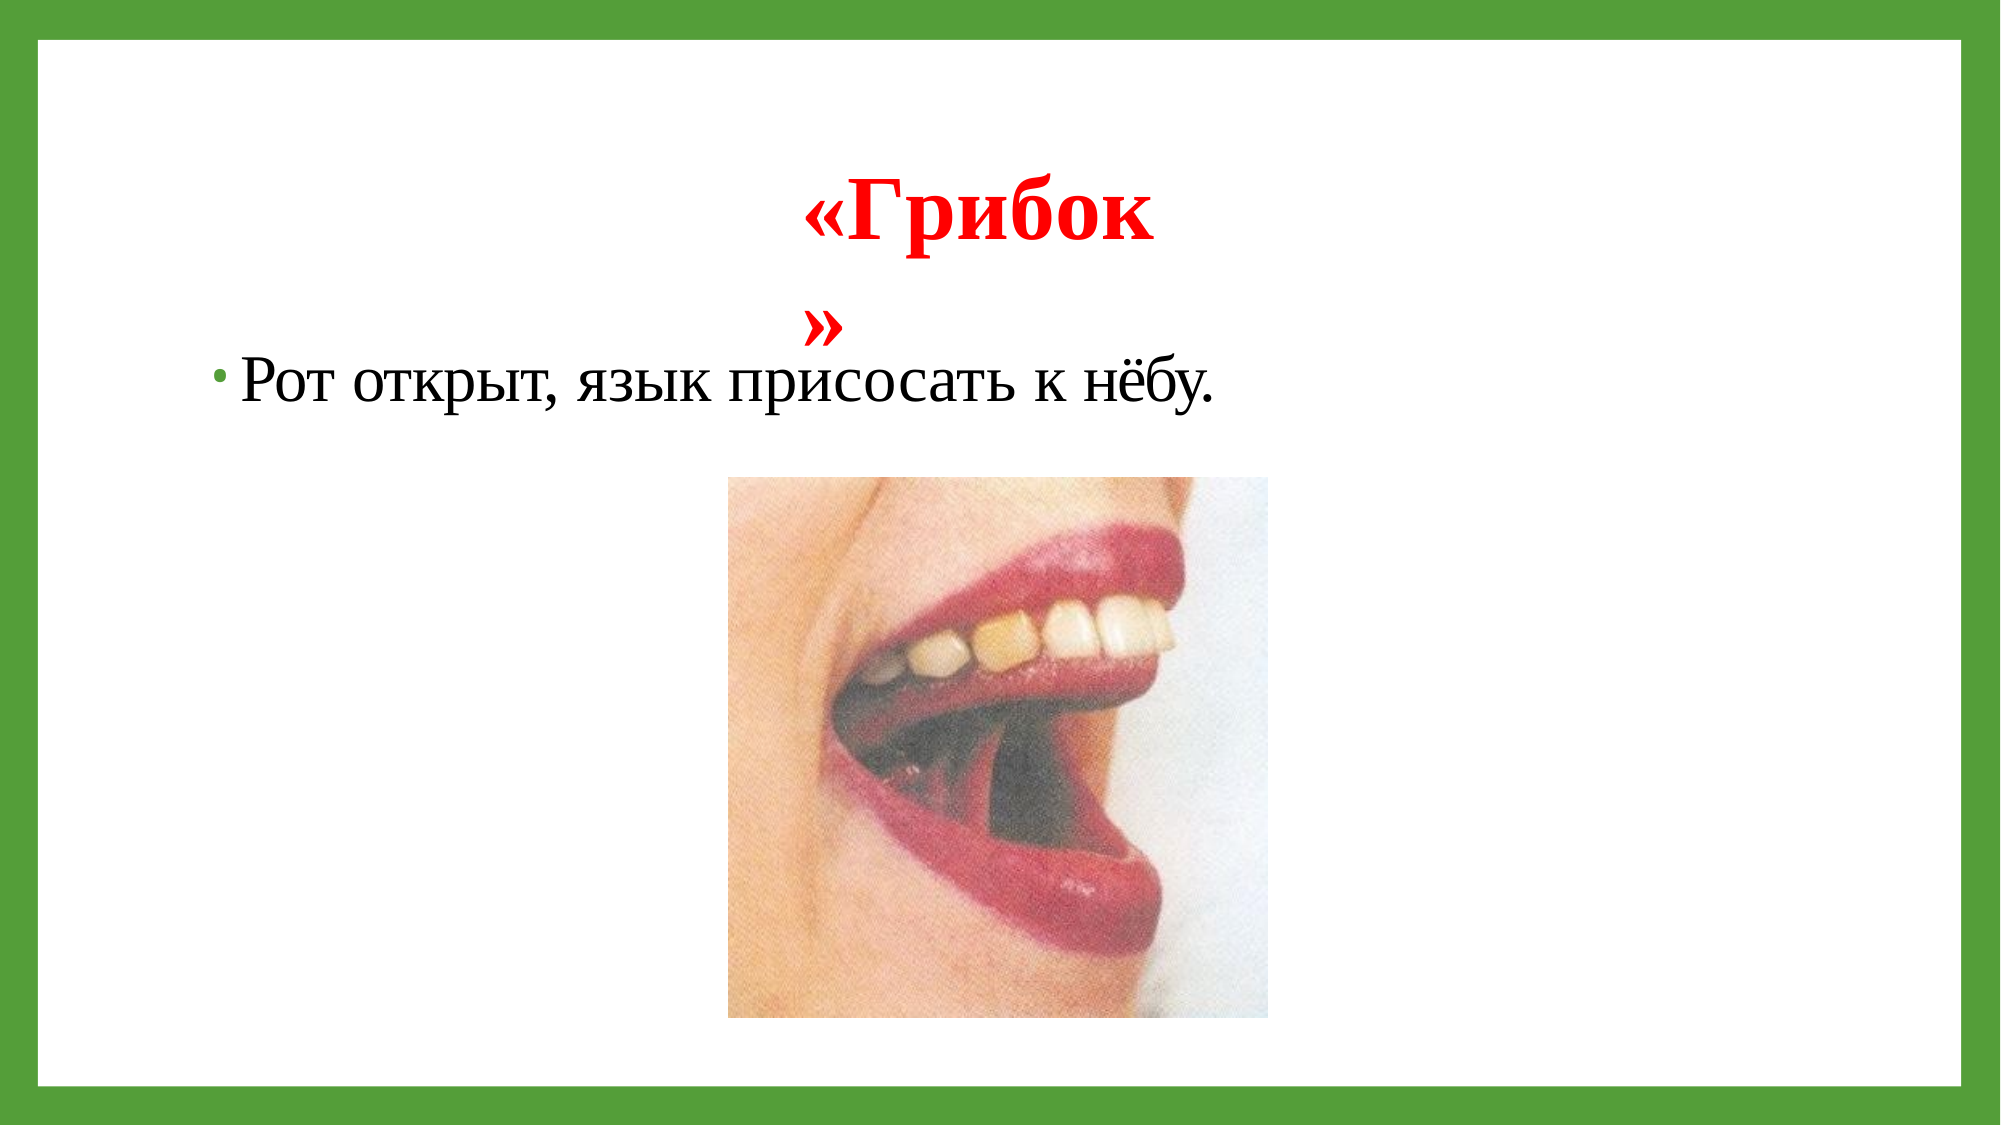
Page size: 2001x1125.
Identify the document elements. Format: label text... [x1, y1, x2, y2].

text_box Рот открыт, язык присосать к нёбу. [207, 332, 1230, 415]
picture [727, 477, 1269, 1018]
title «Грибок» [799, 145, 1196, 332]
